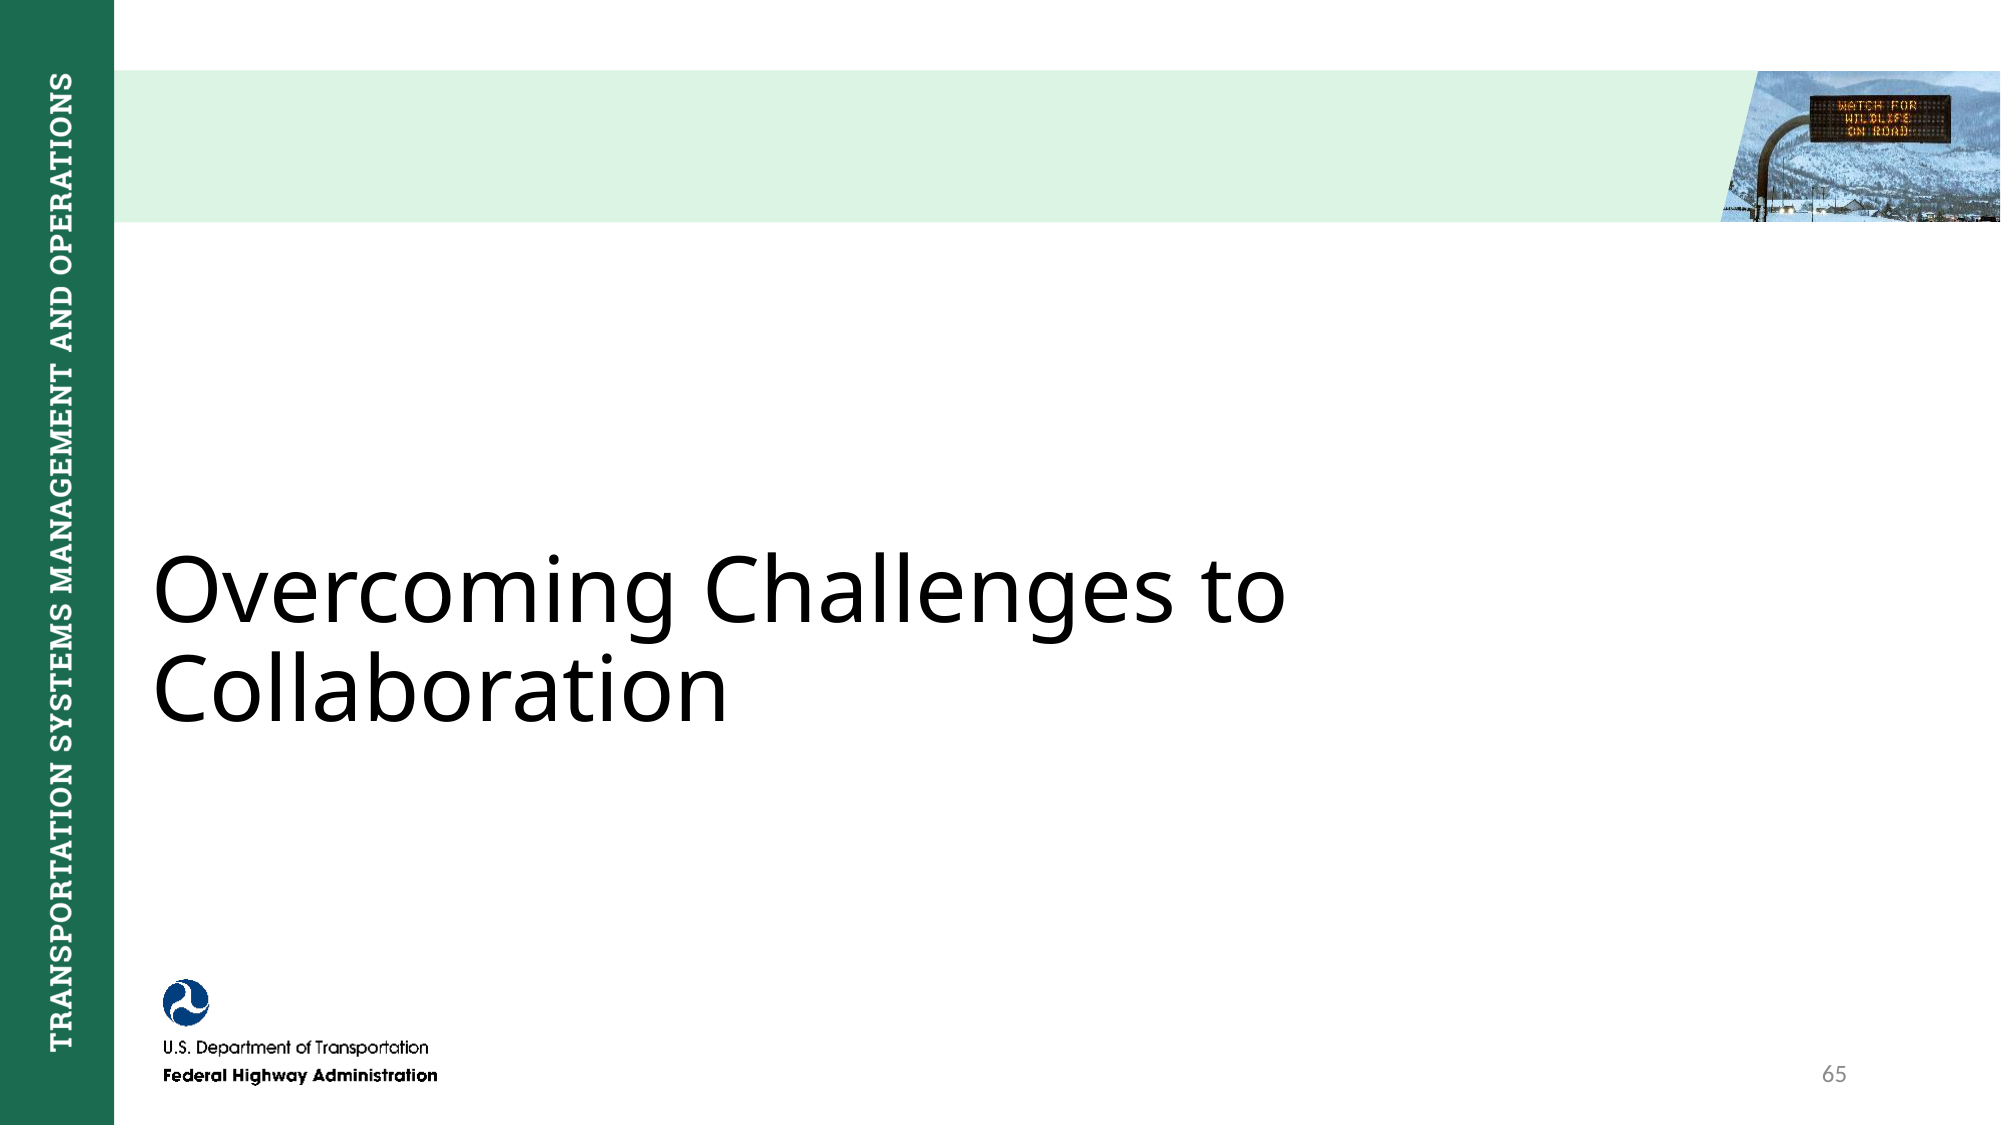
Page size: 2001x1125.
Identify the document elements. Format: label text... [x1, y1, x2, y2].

picture [161, 977, 439, 1088]
picture [46, 64, 109, 1061]
slide_number 65 [1412, 1042, 1863, 1103]
title Overcoming Challenges to Collaboration [136, 280, 1862, 749]
picture [1721, 71, 2001, 222]
